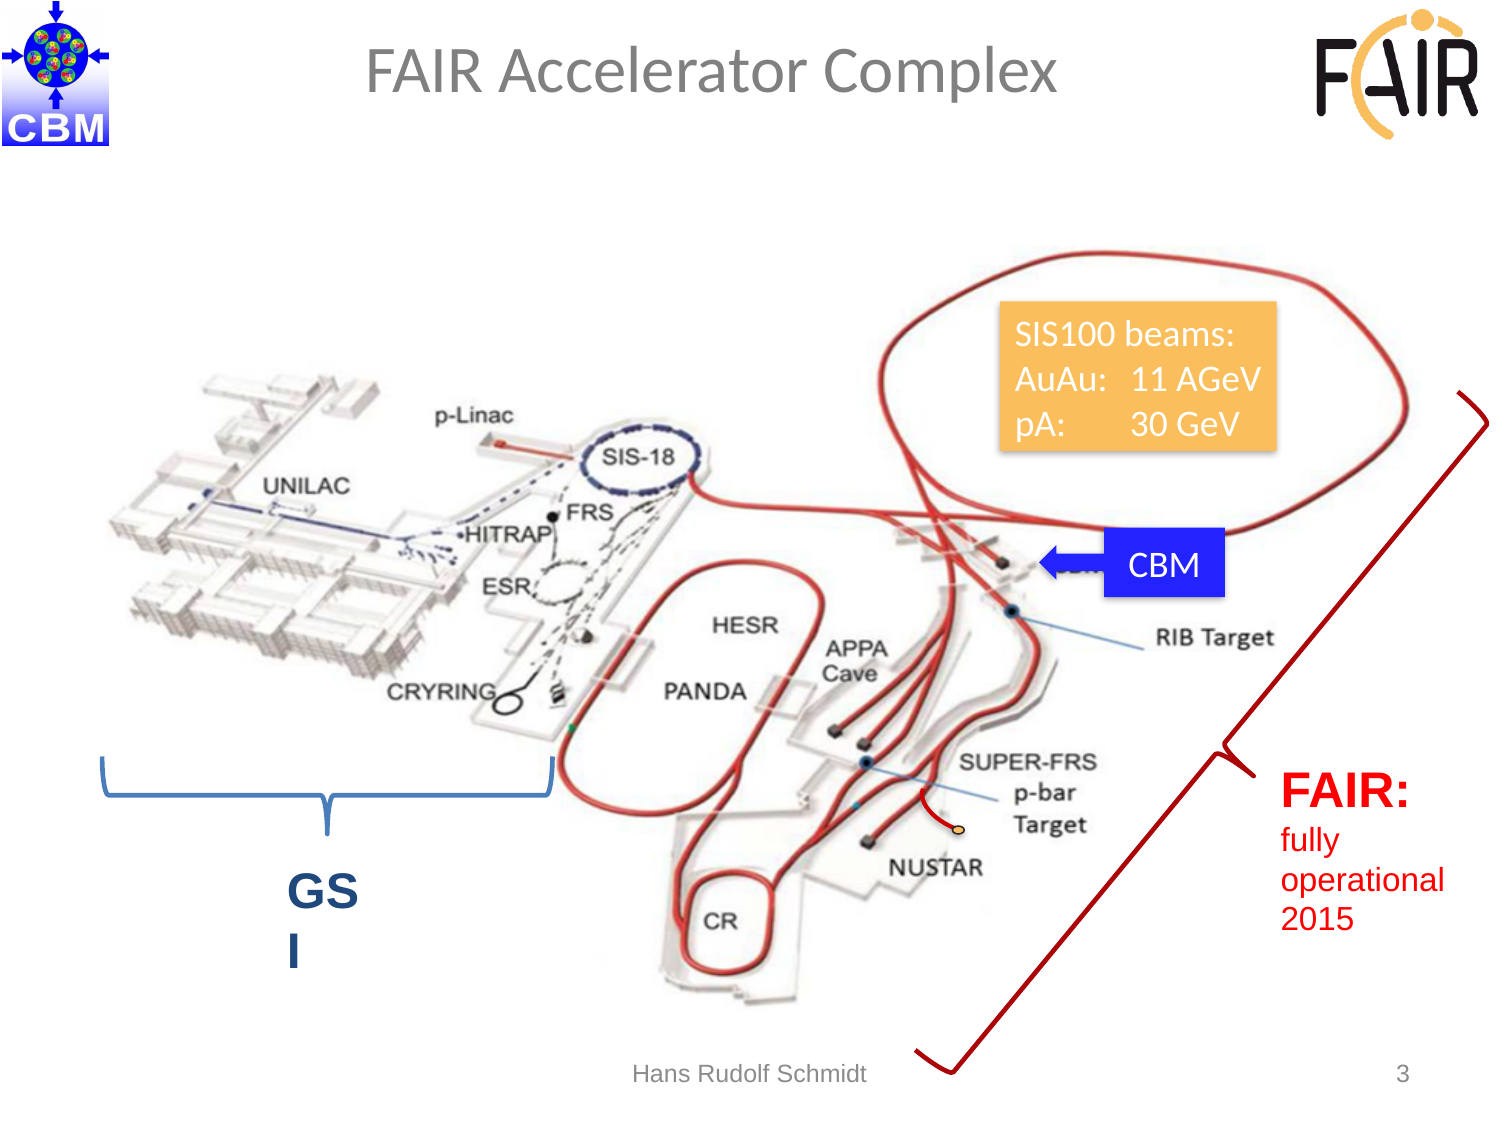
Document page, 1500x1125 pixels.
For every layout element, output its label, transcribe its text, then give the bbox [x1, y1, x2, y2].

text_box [101, 242, 1426, 1011]
picture [2, 1, 109, 146]
text_box [1430, 391, 1488, 495]
text_box FAIR: fully operational 2015 [1430, 750, 1475, 945]
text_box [378, 756, 510, 819]
slide_number 3 [1074, 1042, 1425, 1103]
footer Hans Rudolf Schmidt [512, 1042, 988, 1103]
text_box [914, 1019, 999, 1074]
title FAIR Accelerator Complex [125, 1, 1300, 131]
picture [1315, 6, 1479, 142]
